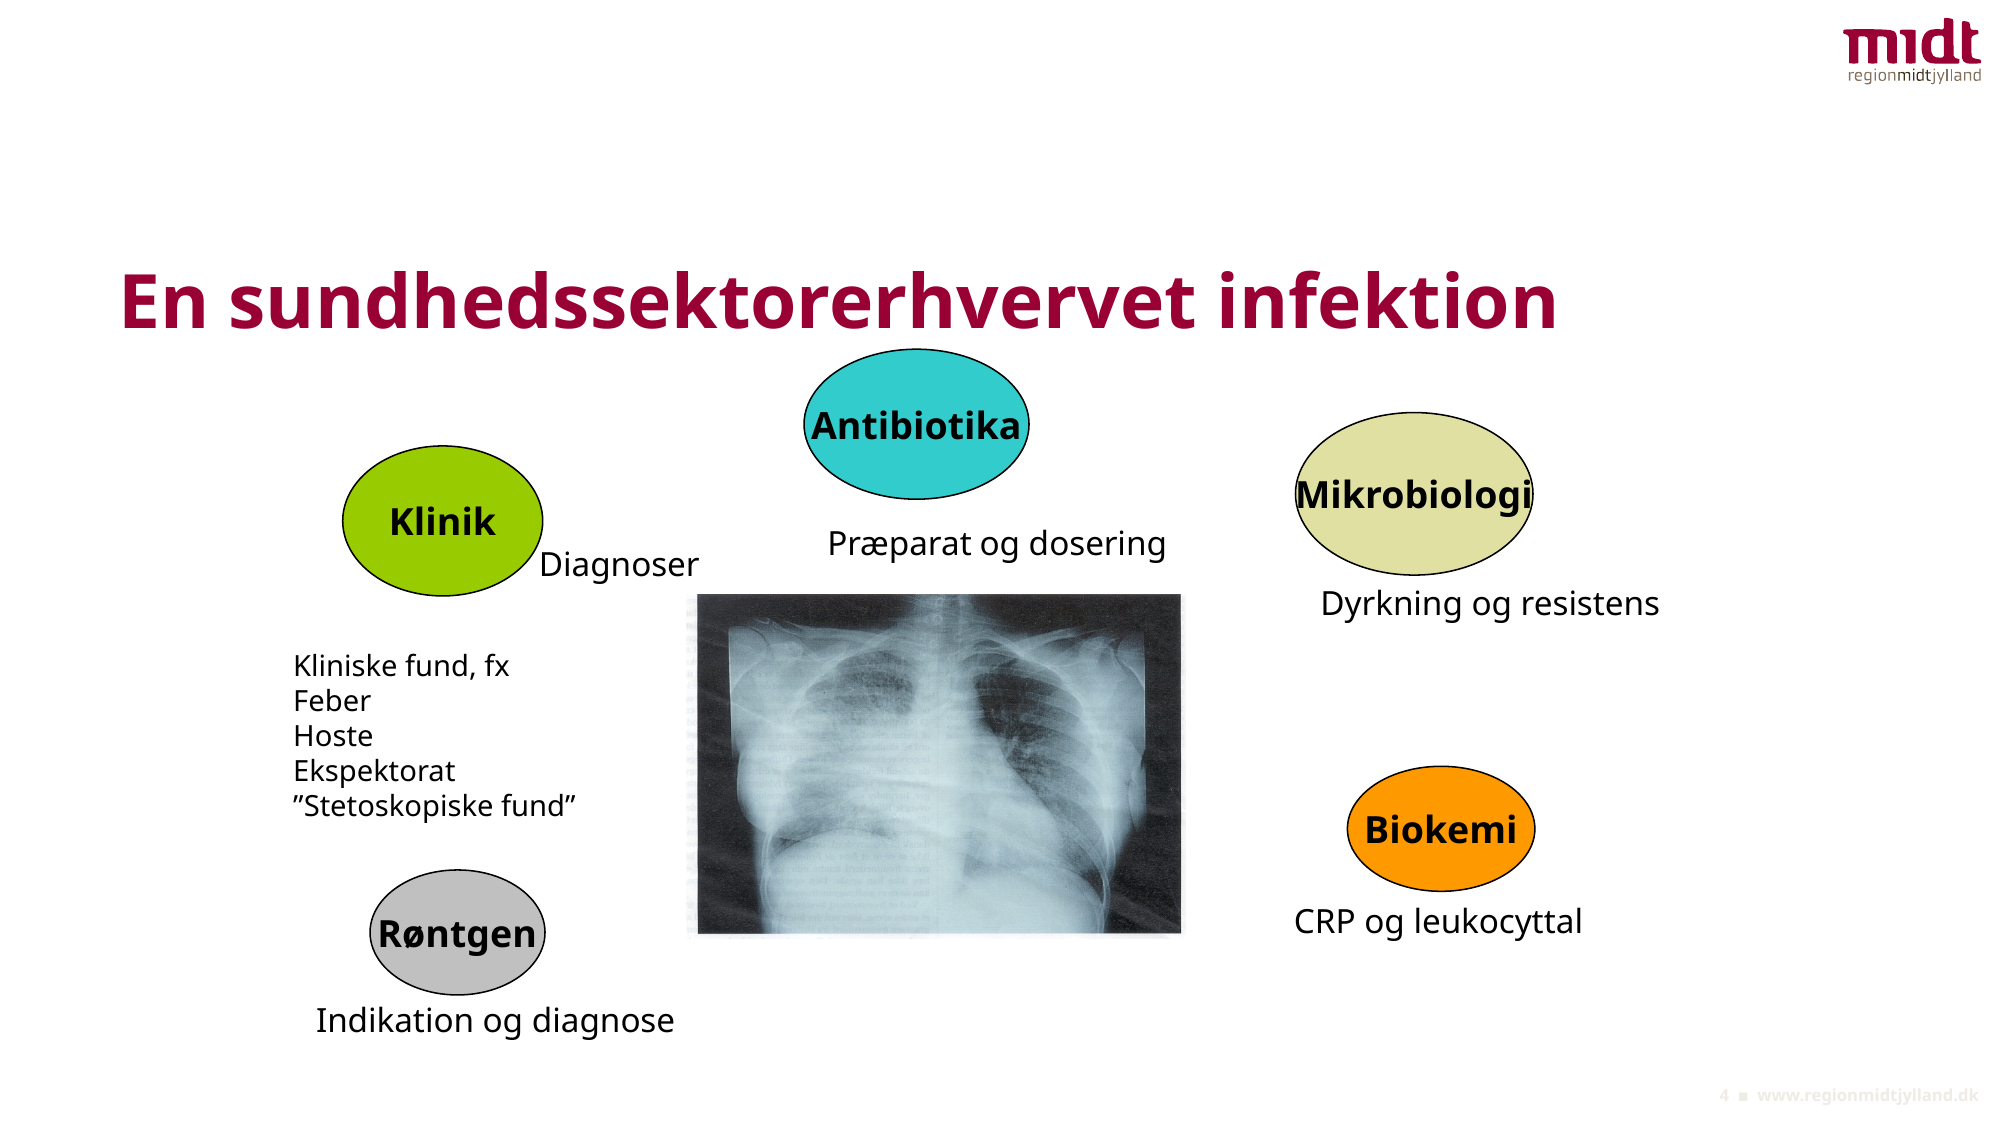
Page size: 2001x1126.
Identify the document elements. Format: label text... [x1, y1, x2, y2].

text_box Kliniske fund, fx Feber Hoste Ekspektorat ”Stetoskopiske fund” [278, 639, 591, 830]
text_box Mikrobiologi [1295, 412, 1534, 575]
text_box Indikation og diagnose [301, 992, 691, 1047]
picture [686, 593, 1187, 939]
text_box Præparat og dosering [812, 515, 1183, 570]
text_box Røntgen [370, 869, 546, 992]
text_box Klinik [342, 445, 543, 596]
text_box Dyrkning og resistens [1305, 575, 1676, 630]
text_box Biokemi [1347, 766, 1535, 892]
text_box Antibiotika [804, 349, 1030, 500]
title En sundhedssektorerhvervet infektion [118, 194, 1773, 343]
text_box CRP og leukocyttal [1279, 892, 1599, 948]
text_box Diagnoser [524, 535, 715, 591]
